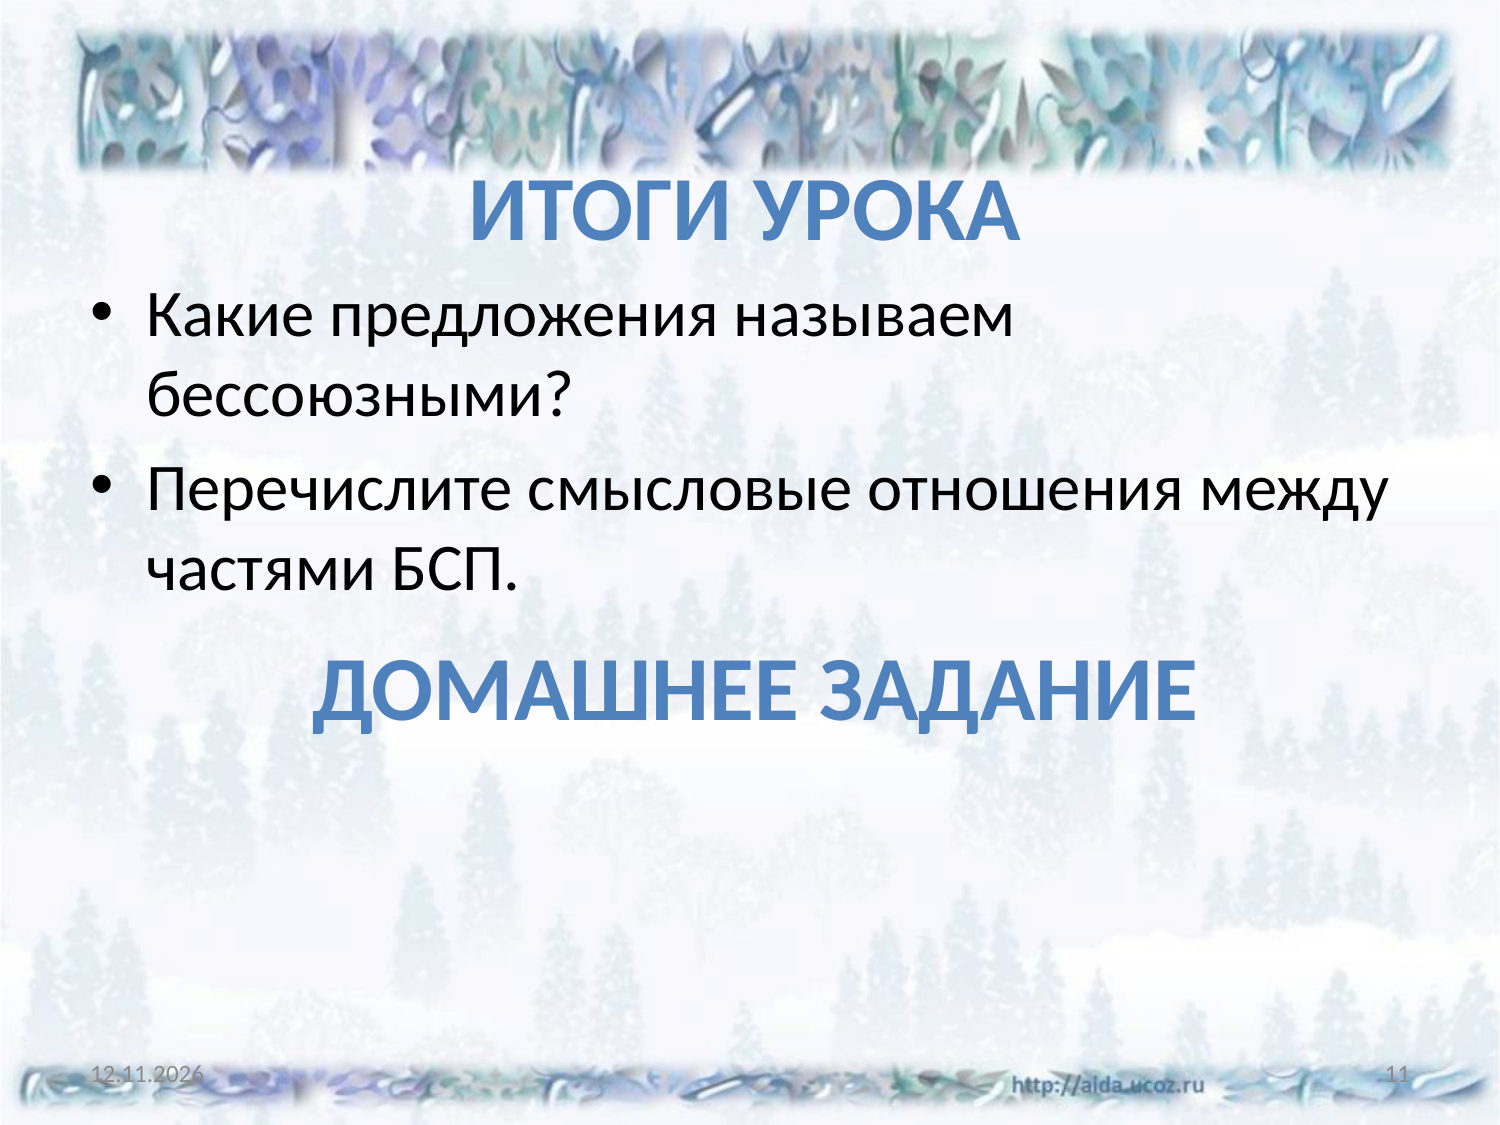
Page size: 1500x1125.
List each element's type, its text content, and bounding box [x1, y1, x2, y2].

title Итоги урока [70, 140, 1421, 268]
list Какие предложения называем бессоюзными? Перечислите смысловые отношения между частями БСП. [74, 262, 1426, 634]
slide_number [75, 1042, 425, 1103]
slide_number 11 [1074, 1042, 1425, 1103]
text_box Домашнее задание [297, 621, 1214, 746]
